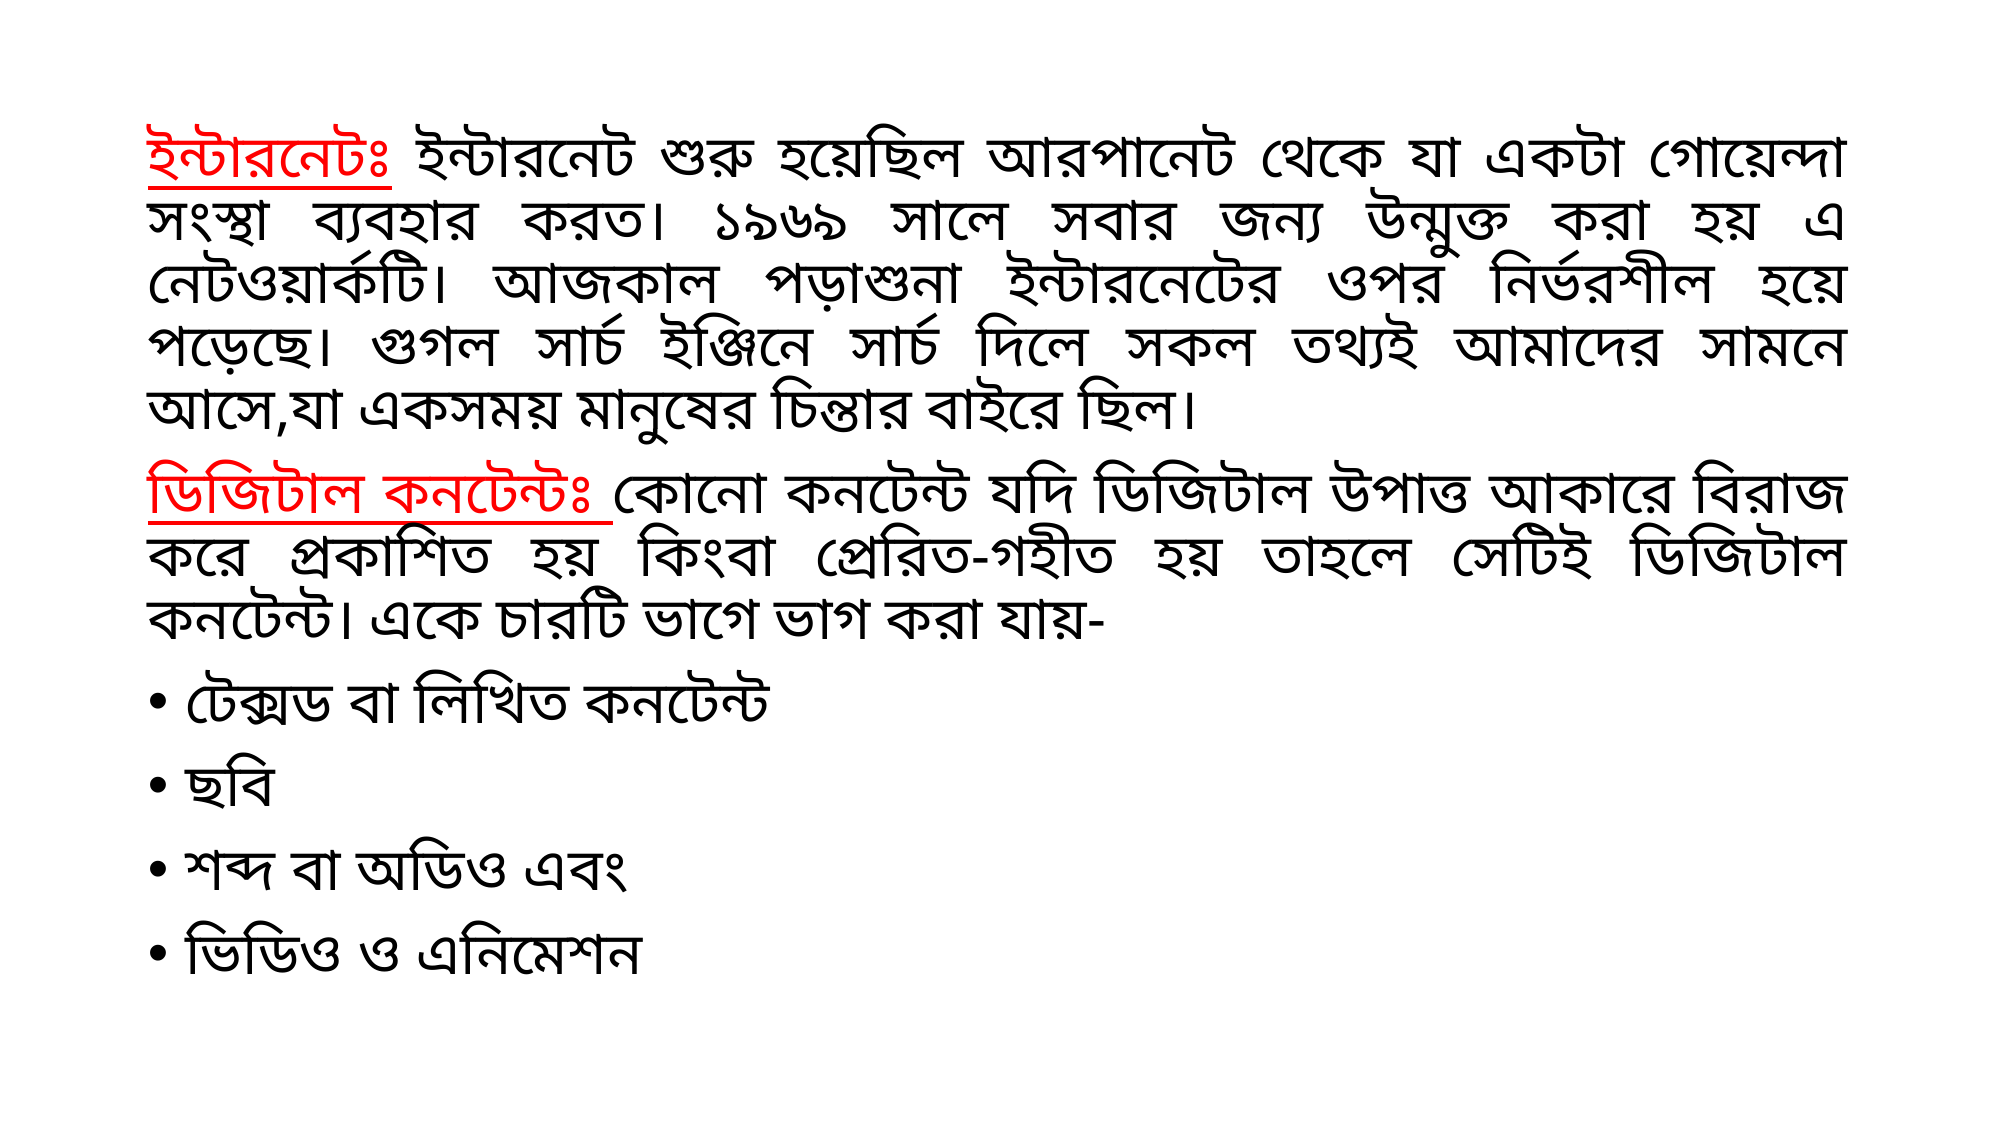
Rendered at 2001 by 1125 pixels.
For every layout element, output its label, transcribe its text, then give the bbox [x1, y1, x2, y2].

list ইন্টারনেটঃ ইন্টারনেট শুরু হয়েছিল আরপানেট থেকে যা একটা গোয়েন্দা সংস্থা ব্যবহার করত। ১৯৬৯ সালে সবার জন্য উন্মুক্ত করা হয় এ নেটওয়ার্কটি। আজকাল পড়াশুনা ইন্টারনেটের ওপর নির্ভরশীল হয়ে পড়েছে। গুগল সার্চ ইঞ্জিনে সার্চ দিলে সকল তথ্যই আমাদের সামনে আসে,যা একসময় মানুষের চিন্তার বাইরে ছিল। ডিজিটাল কনটেন্টঃ কোনো কনটেন্ট যদি ডিজিটাল উপাত্ত আকারে বিরাজ করে প্রকাশিত হয় কিংবা প্রেরিত-গহীত হয় তাহলে সেটিই ডিজিটাল কনটেন্ট। একে চারটি ভাগে ভাগ করা যায়- টেক্সড বা লিখিত কনটেন্ট ছবি শব্দ বা অডিও এবং ভিডিও ও এনিমেশন [132, 120, 1863, 1014]
